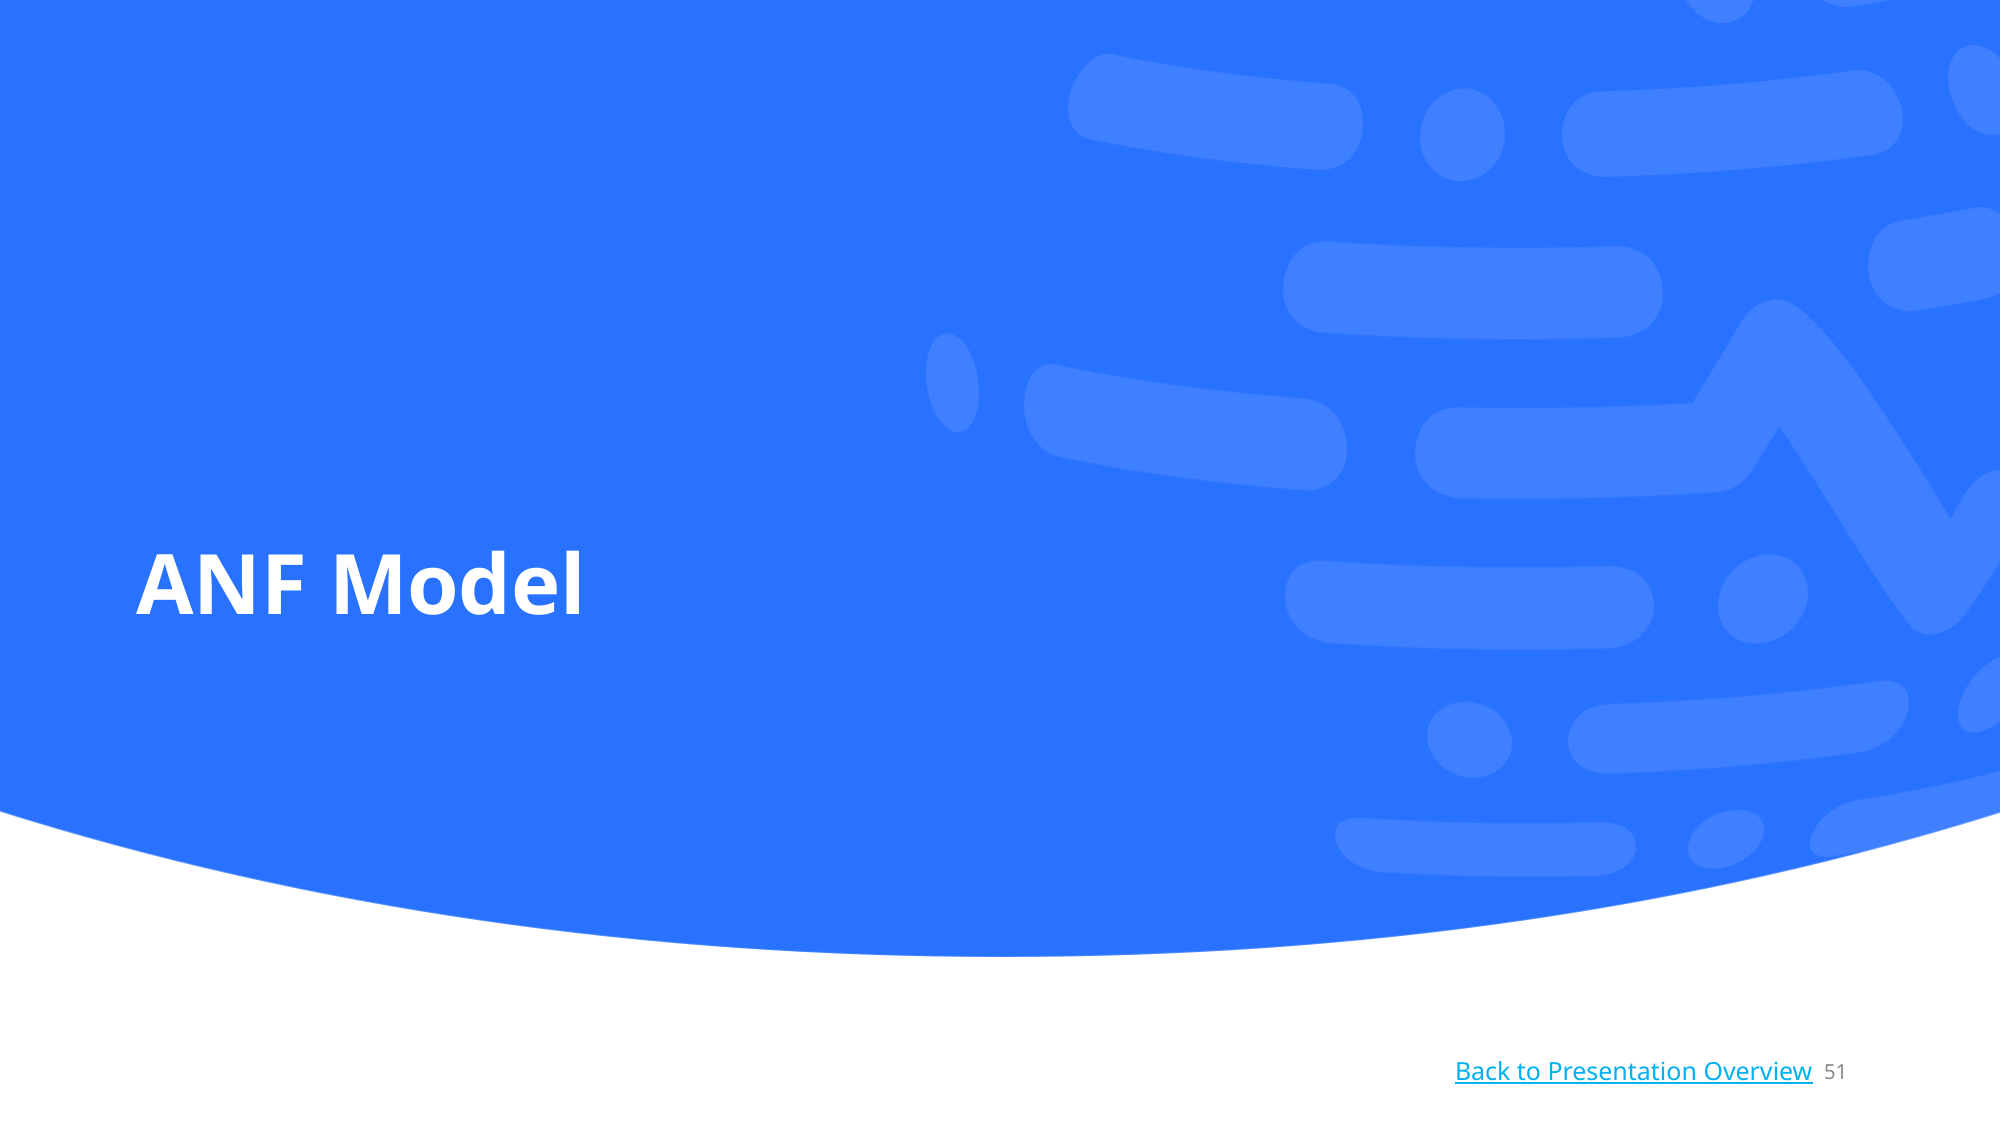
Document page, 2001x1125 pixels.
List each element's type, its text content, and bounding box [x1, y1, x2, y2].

picture [0, 0, 2000, 1125]
slide_number 51 [1412, 1042, 1863, 1103]
text_box Back to Presentation Overview [1440, 1047, 1828, 1097]
title ANF Model [136, 179, 1427, 631]
